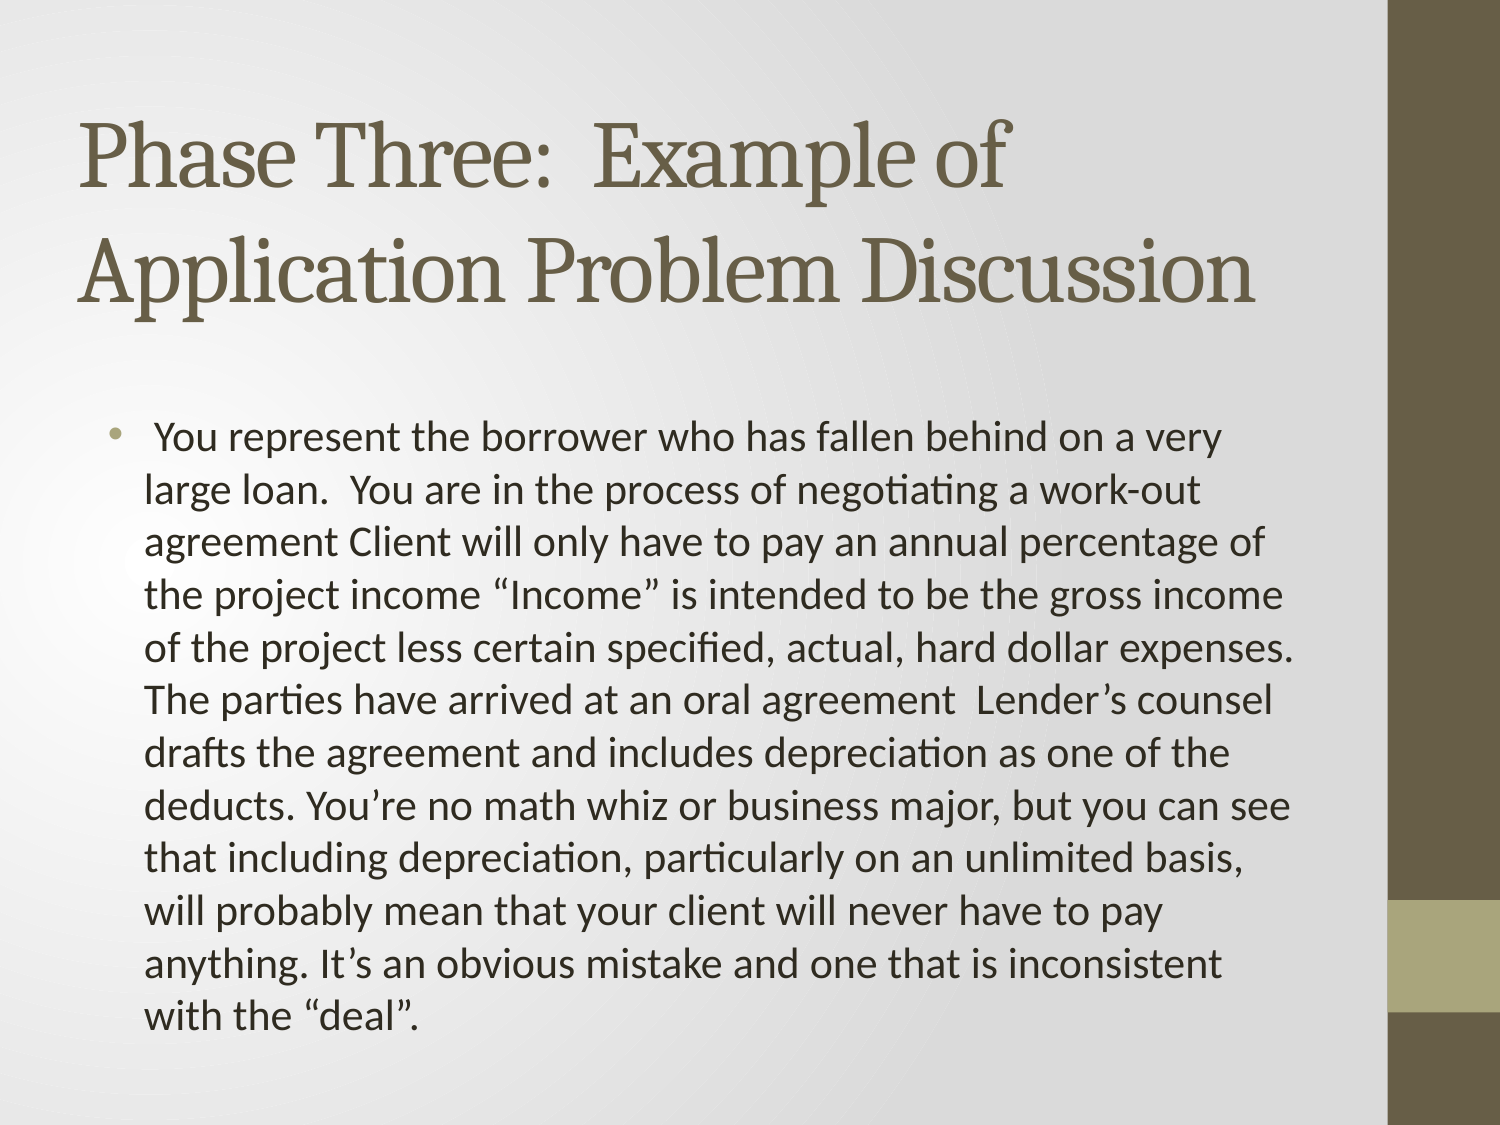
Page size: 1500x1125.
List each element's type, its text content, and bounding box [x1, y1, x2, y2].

list You represent the borrower who has fallen behind on a very large loan. You are in the process of negotiating a work-out agreement Client will only have to pay an annual percentage of the project income “Income” is intended to be the gross income of the project less certain specified, actual, hard dollar expenses. The parties have arrived at an oral agreement Lender’s counsel drafts the agreement and includes depreciation as one of the deducts. You’re no math whiz or business major, but you can see that including depreciation, particularly on an unlimited basis, will probably mean that your client will never have to pay anything. It’s an obvious mistake and one that is inconsistent with the “deal”. [75, 399, 1325, 1050]
title Phase Three: Example of Application Problem Discussion [62, 112, 1313, 300]
